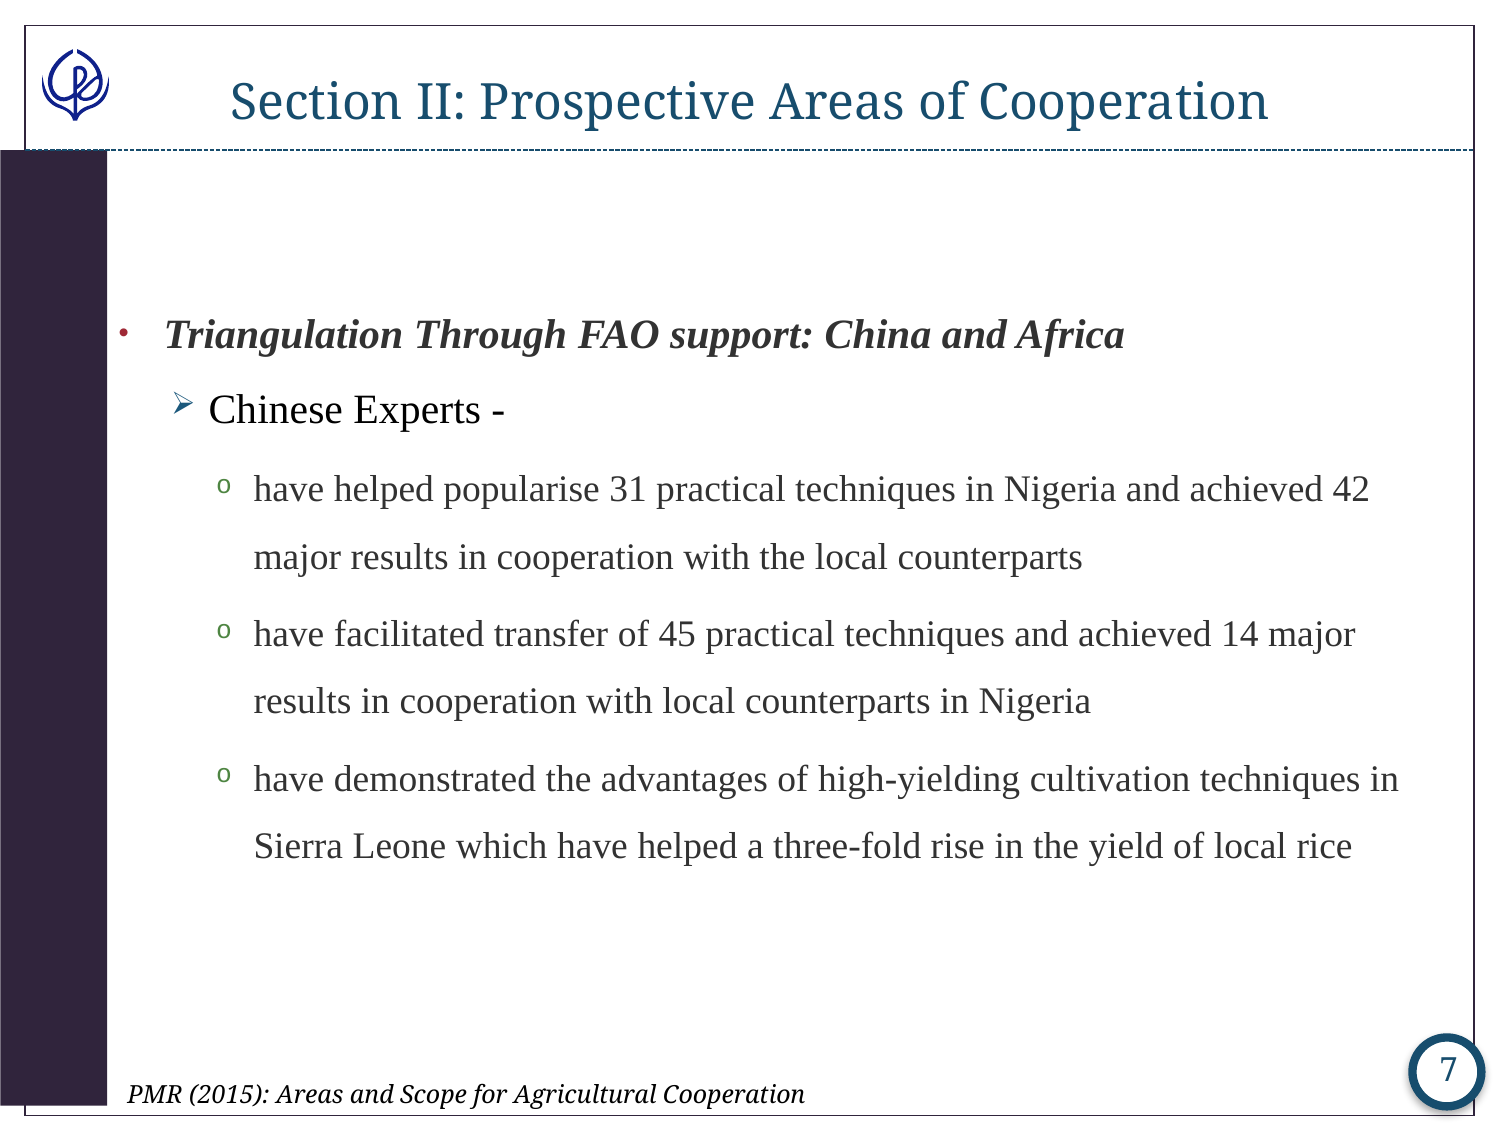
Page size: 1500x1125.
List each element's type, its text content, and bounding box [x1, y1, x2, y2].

slide_number 7 [1411, 1034, 1487, 1107]
list Triangulation Through FAO support: China and Africa Chinese Experts - have helped popularise 31 practical techniques in Nigeria and achieved 42 major results in cooperation with the local counterparts have facilitated transfer of 45 practical techniques and achieved 14 major results in cooperation with local counterparts in Nigeria have demonstrated the advantages of high-yielding cultivation techniques in Sierra Leone which have helped a three-fold rise in the yield of local rice [58, 174, 1463, 1071]
title Section II: Prospective Areas of Cooperation [37, 12, 1463, 137]
footer PMR (2015): Areas and Scope for Agricultural Cooperation [112, 1070, 1500, 1125]
